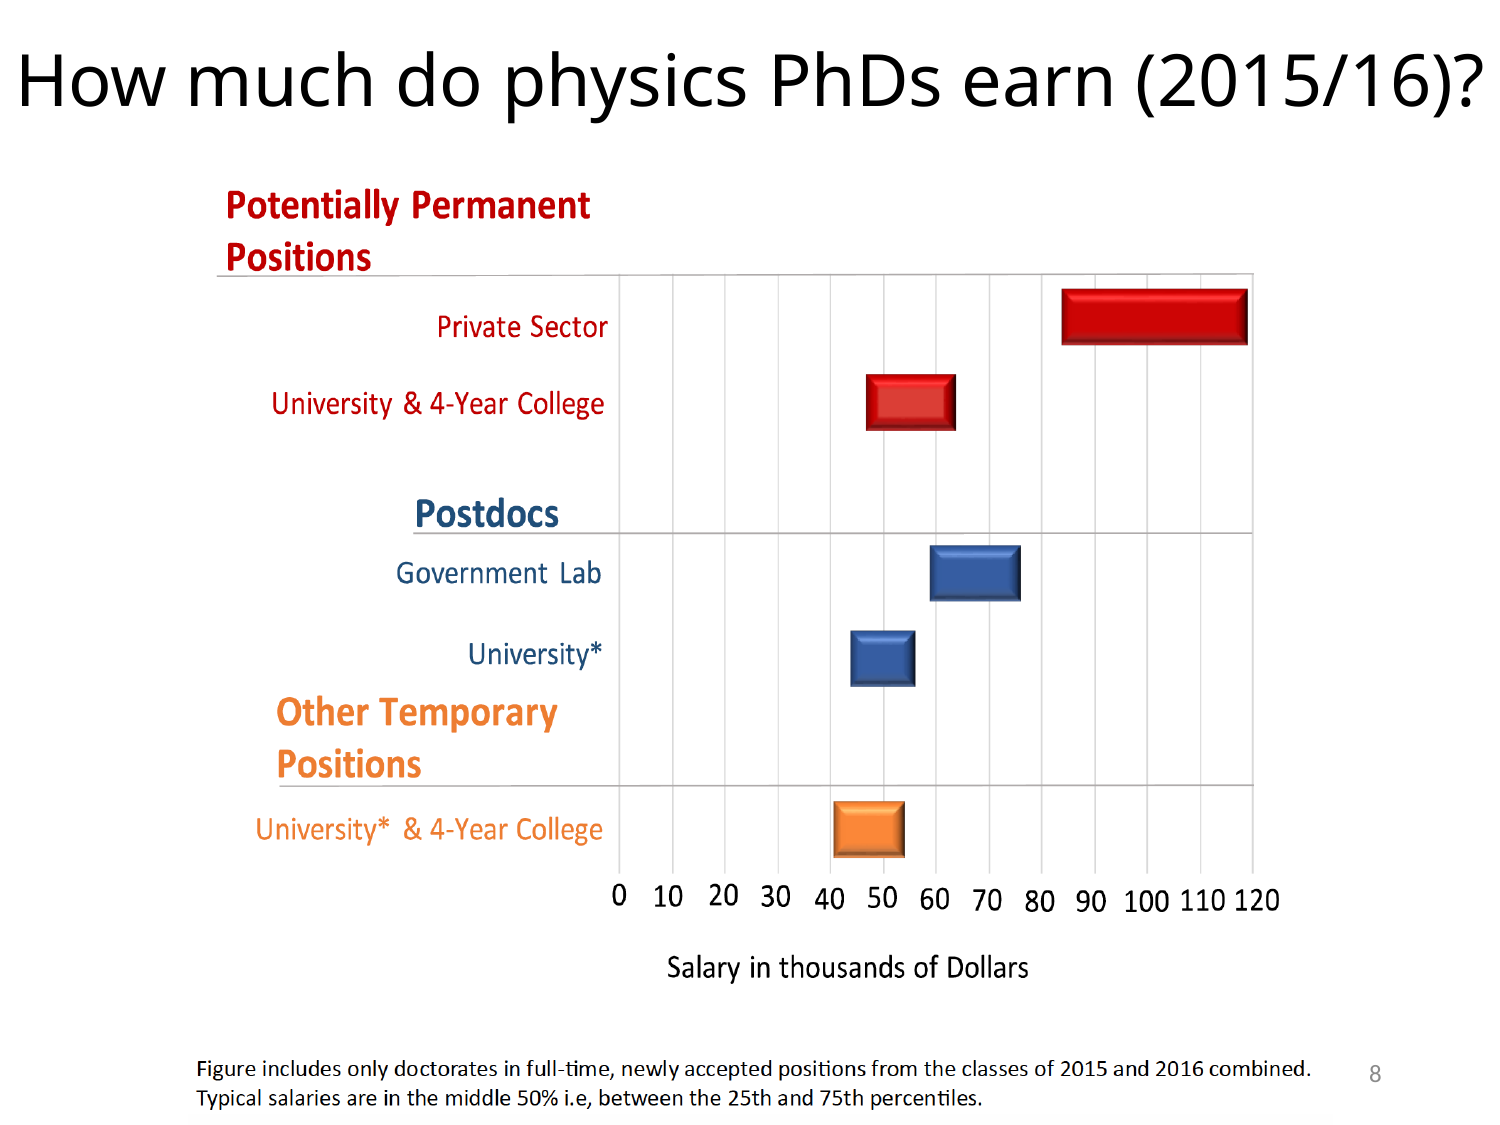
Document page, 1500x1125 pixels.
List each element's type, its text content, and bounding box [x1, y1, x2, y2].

title How much do physics PhDs earn (2015/16)? [0, 0, 1500, 168]
slide_number 8 [1333, 1042, 1397, 1103]
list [188, 160, 1333, 1125]
